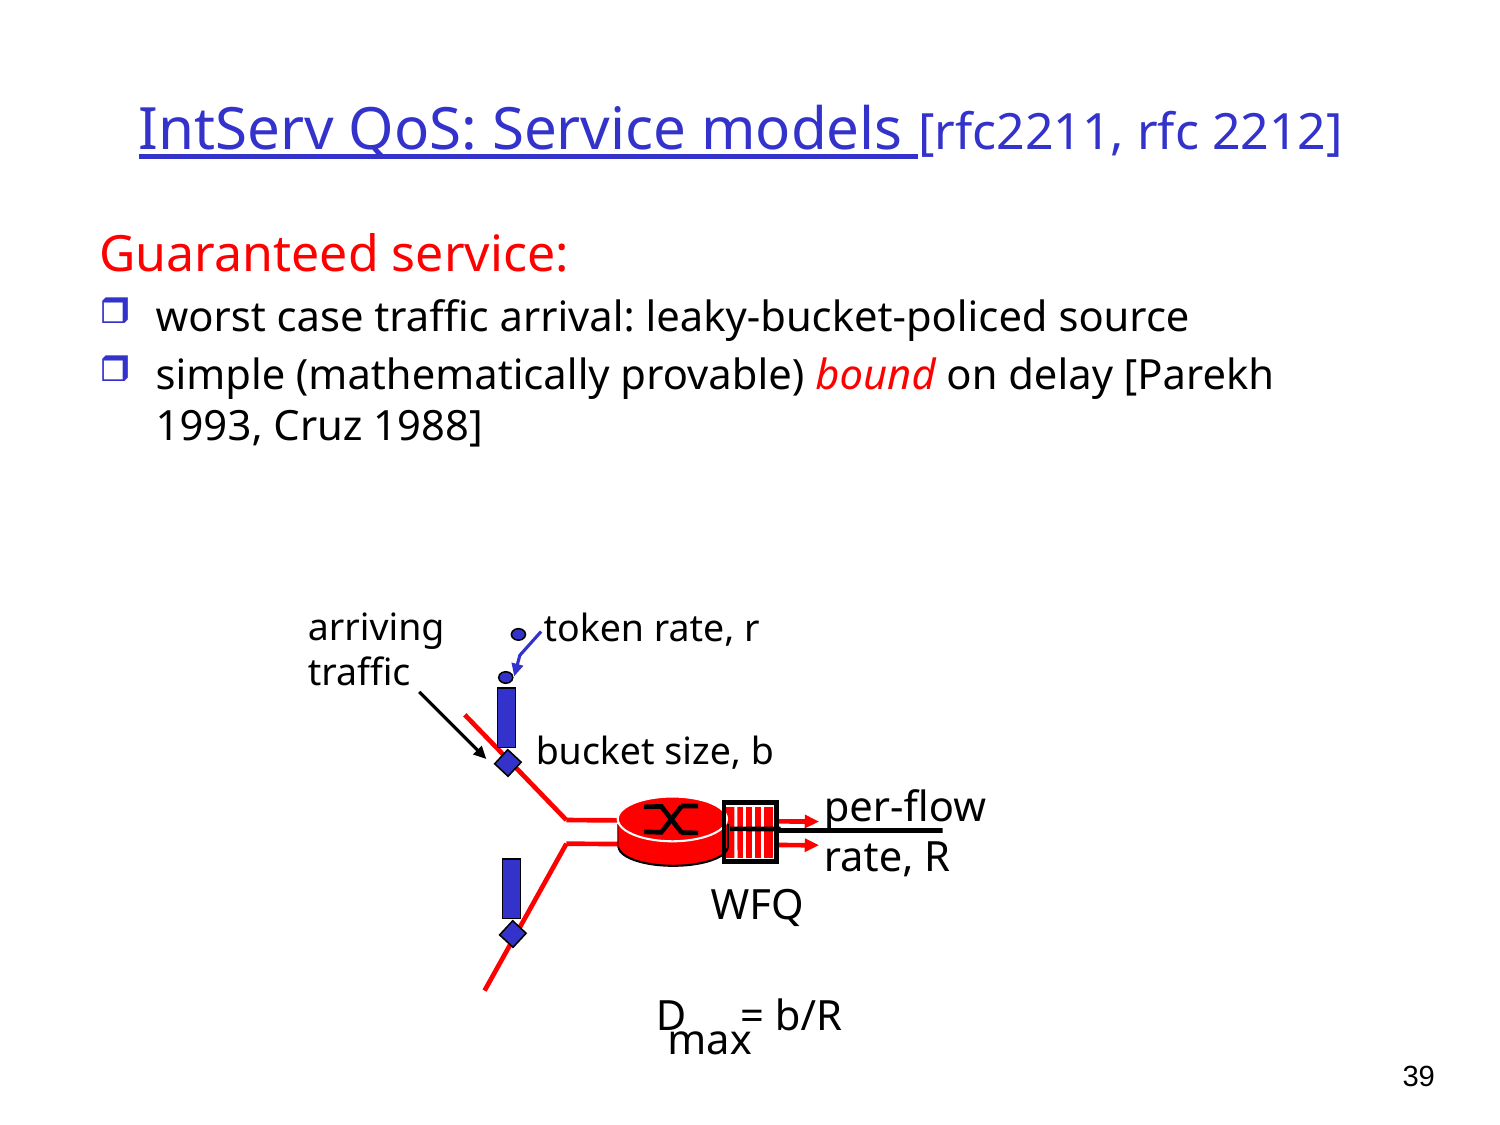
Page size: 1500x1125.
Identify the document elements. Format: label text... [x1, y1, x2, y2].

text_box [294, 595, 1004, 1071]
slide_number 39 [1338, 1049, 1451, 1125]
list Guaranteed service: worst case traffic arrival: leaky-bucket-policed source simple (mathematically provable) bound on delay [Parekh 1993, Cruz 1988] [84, 213, 1301, 574]
title IntServ QoS: Service models [rfc2211, rfc 2212] [82, 32, 1399, 221]
